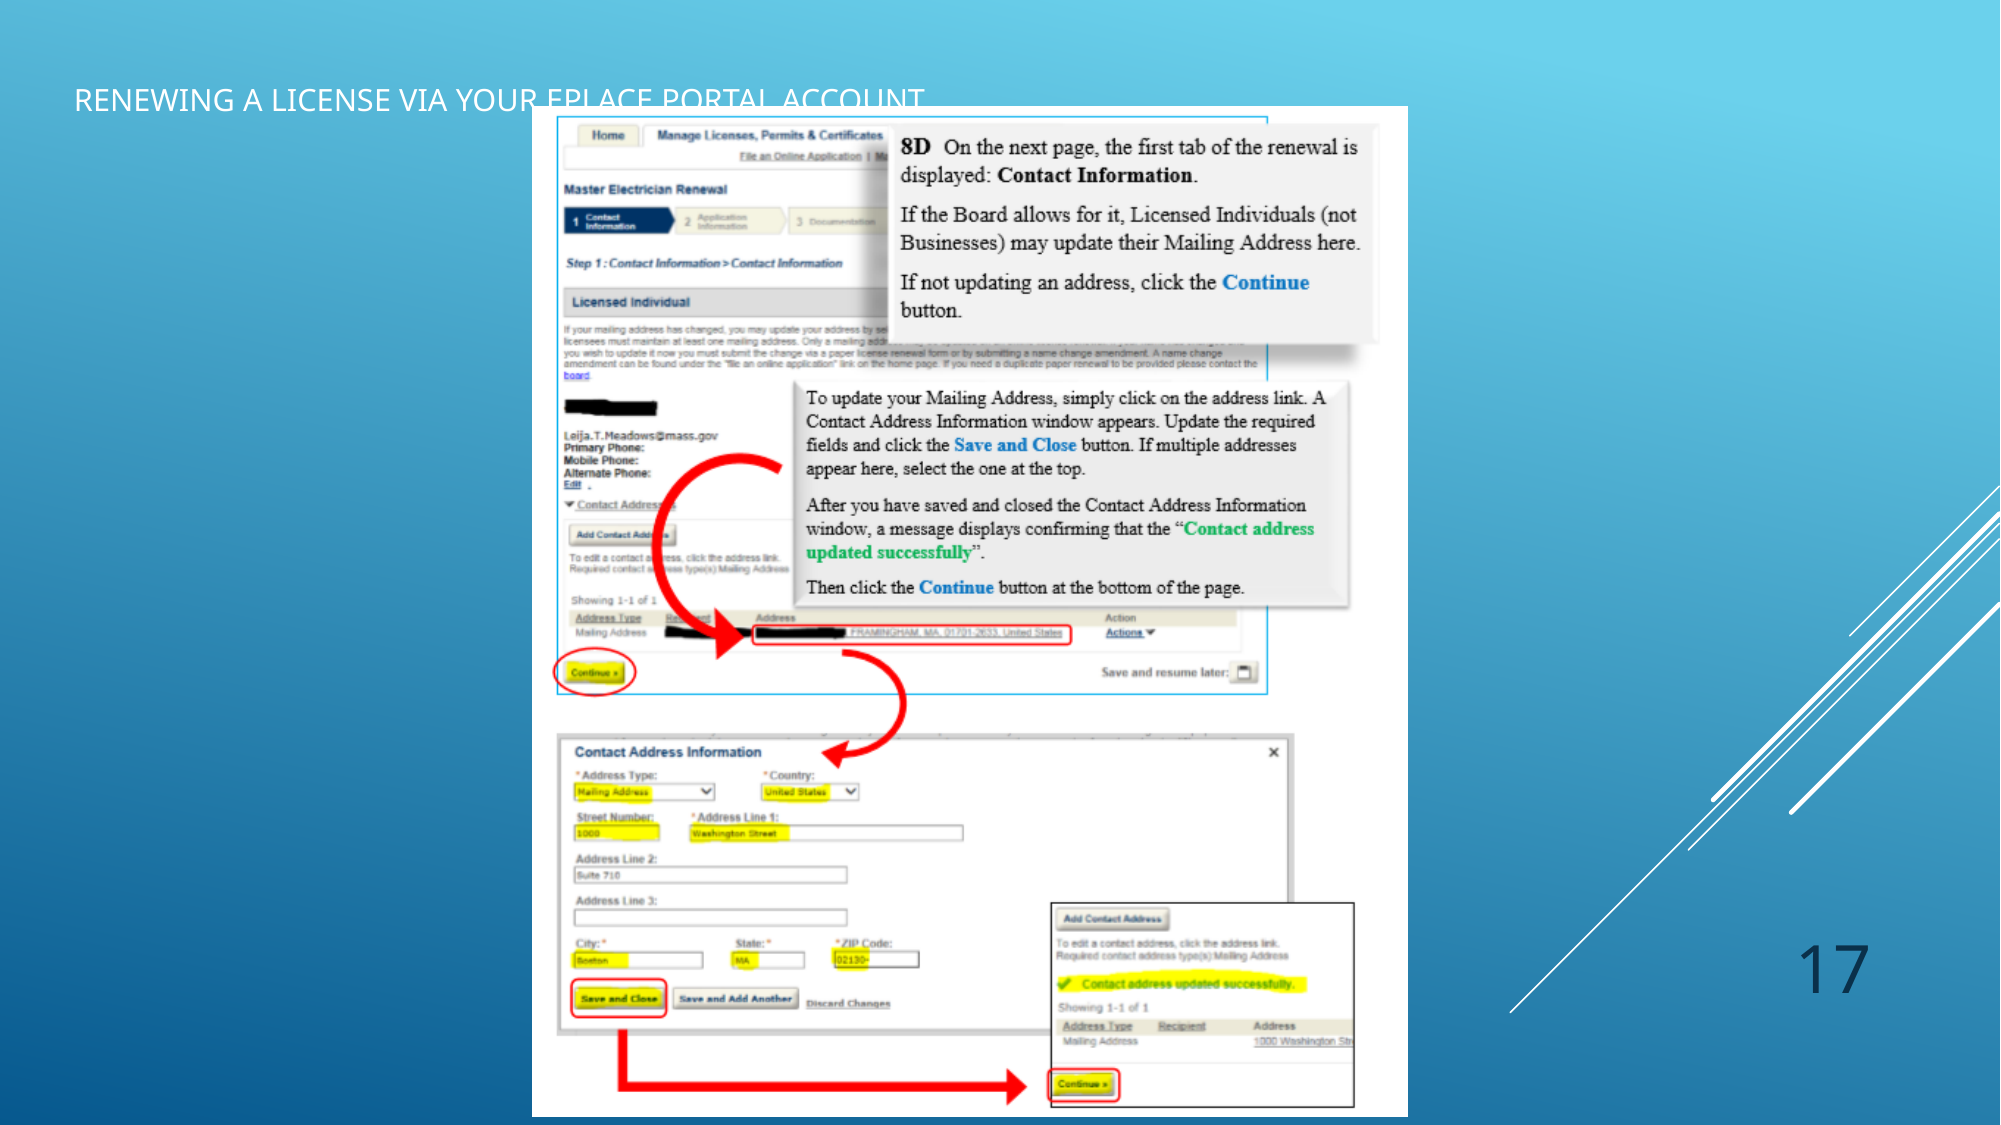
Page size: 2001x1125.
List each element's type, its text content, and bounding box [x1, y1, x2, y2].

text_box Renewing a license via your ePLACE portal Account [59, 17, 1460, 126]
slide_number 17 [1700, 915, 1888, 1025]
picture [532, 105, 1409, 1117]
